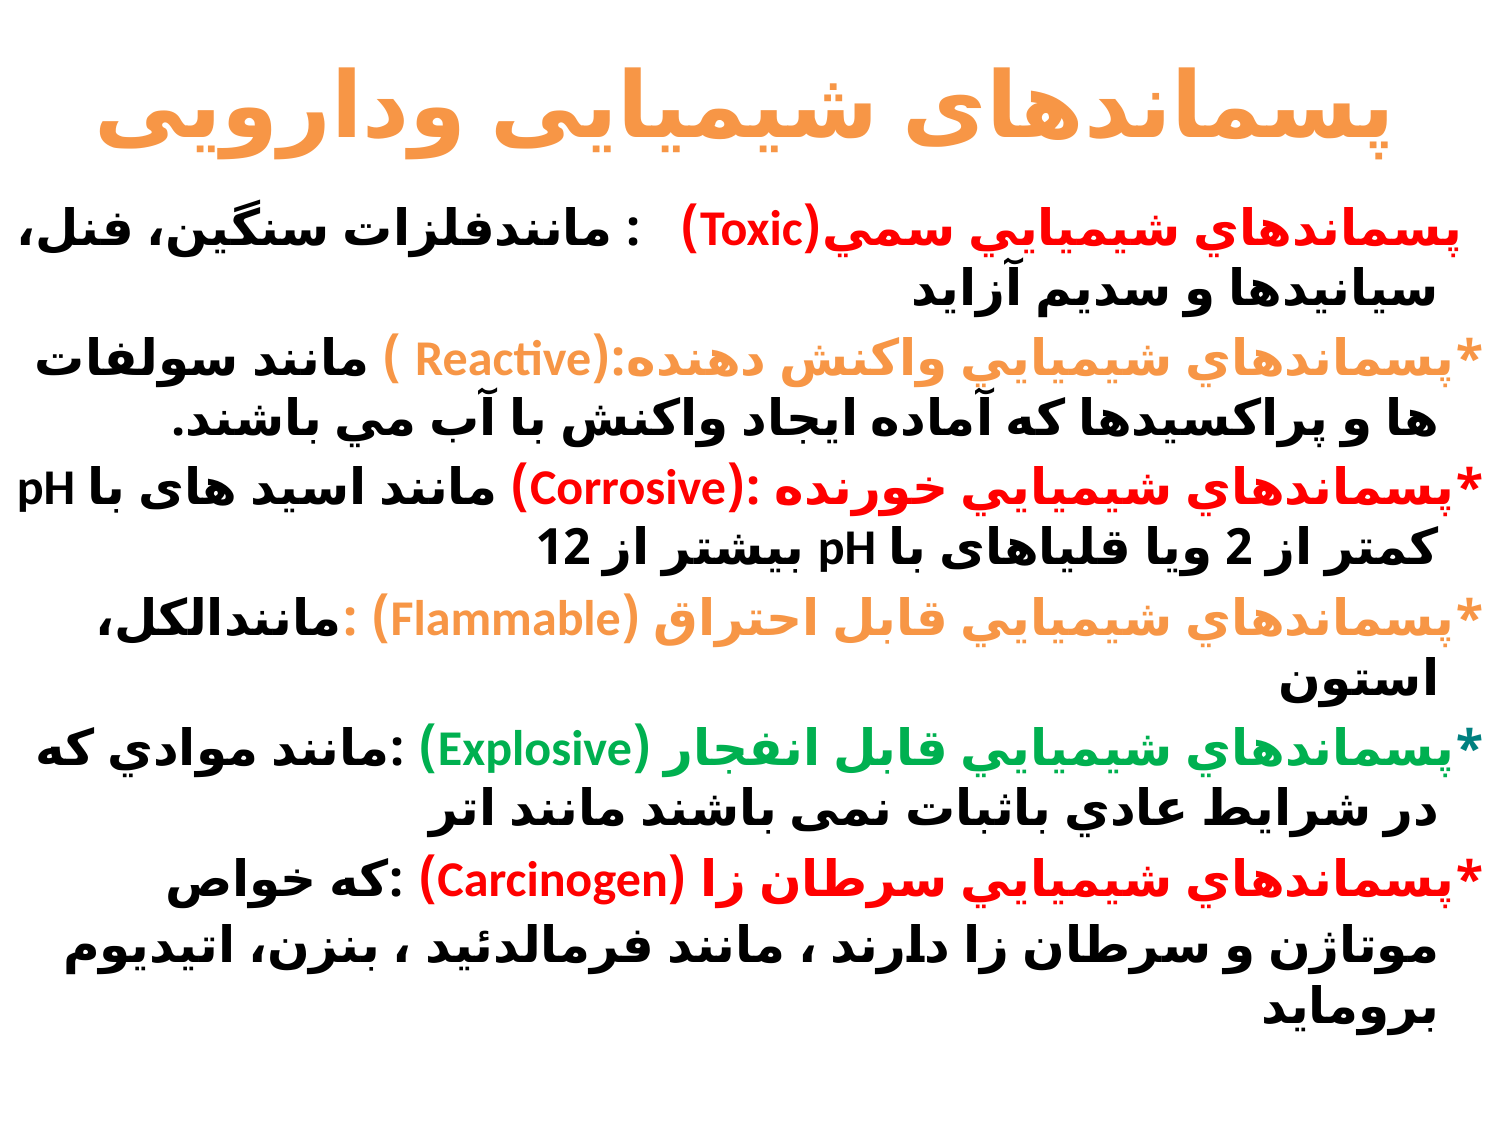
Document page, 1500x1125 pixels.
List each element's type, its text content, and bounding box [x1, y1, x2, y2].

title پسماندهای شیمیایی ودارویی [70, 23, 1421, 178]
list *پسماندهاي شيميايي سمي(Toxic) : مانندفلزات سنگين، فنل، سيانيدها و سديم آزايد *پسماندهاي شيميايي واکنش دهنده:(Reactive ) مانند سولفات ها و پراکسيدها که آماده ايجاد واکنش با آب مي باشند. *پسماندهاي شيميايي خورنده :(Corrosive) مانند اسید های با pH کمتر از 2 ویا قلیاهای با pH بیشتر از 12 *پسماندهاي شيميايي قابل احتراق (Flammable) :مانندالکل، استون *پسماندهاي شيميايي قابل انفجار (Explosive) :مانند موادي که در شرايط عادي باثبات نمی باشند مانند اتر *پسماندهاي شيميايي سرطان زا (Carcinogen) :که خواص موتاژن و سرطان زا دارند ، مانند فرمالدئيد ، بنزن، اتيديوم برومايد [0, 187, 1500, 1102]
